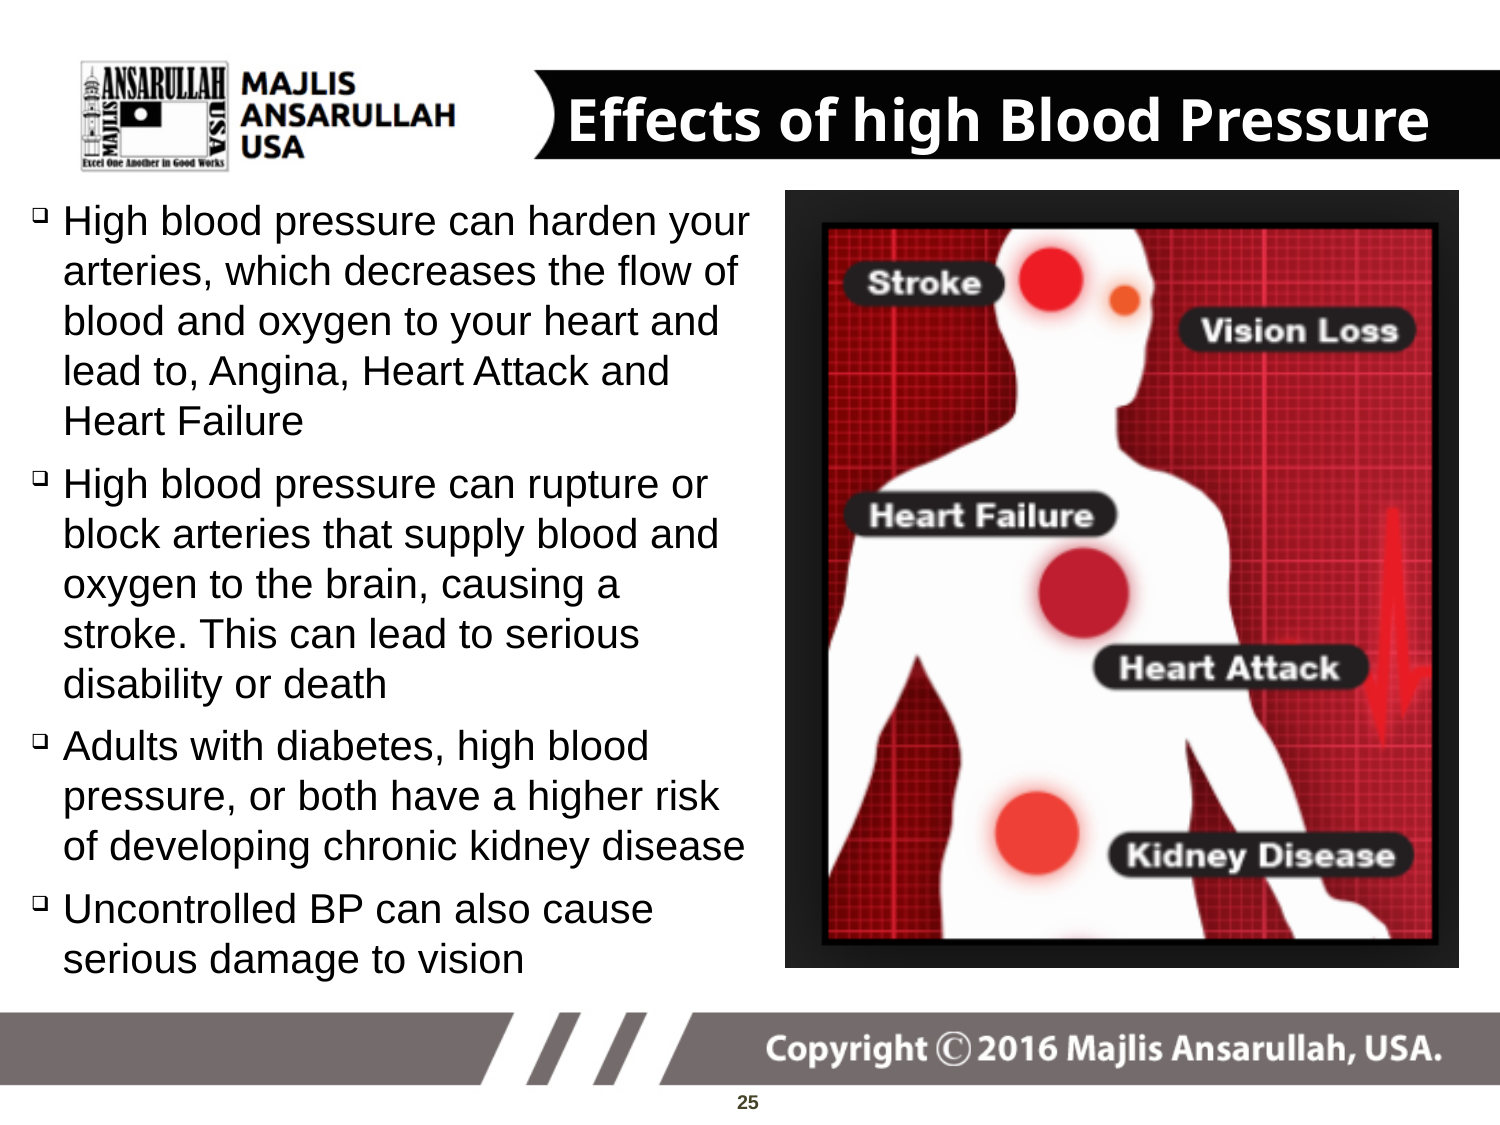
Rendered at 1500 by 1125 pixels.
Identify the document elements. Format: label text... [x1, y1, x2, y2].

list High blood pressure can harden your arteries, which decreases the flow of blood and oxygen to your heart and lead to, Angina, Heart Attack and Heart Failure High blood pressure can rupture or block arteries that supply blood and oxygen to the brain, causing a stroke. This can lead to serious disability or death Adults with diabetes, high blood pressure, or both have a higher risk of developing chronic kidney disease Uncontrolled BP can also cause serious damage to vision [22, 255, 761, 920]
slide_number 25 [728, 1080, 771, 1123]
title Effects of high Blood Pressure [554, 44, 1460, 191]
picture [0, 0, 1500, 1125]
